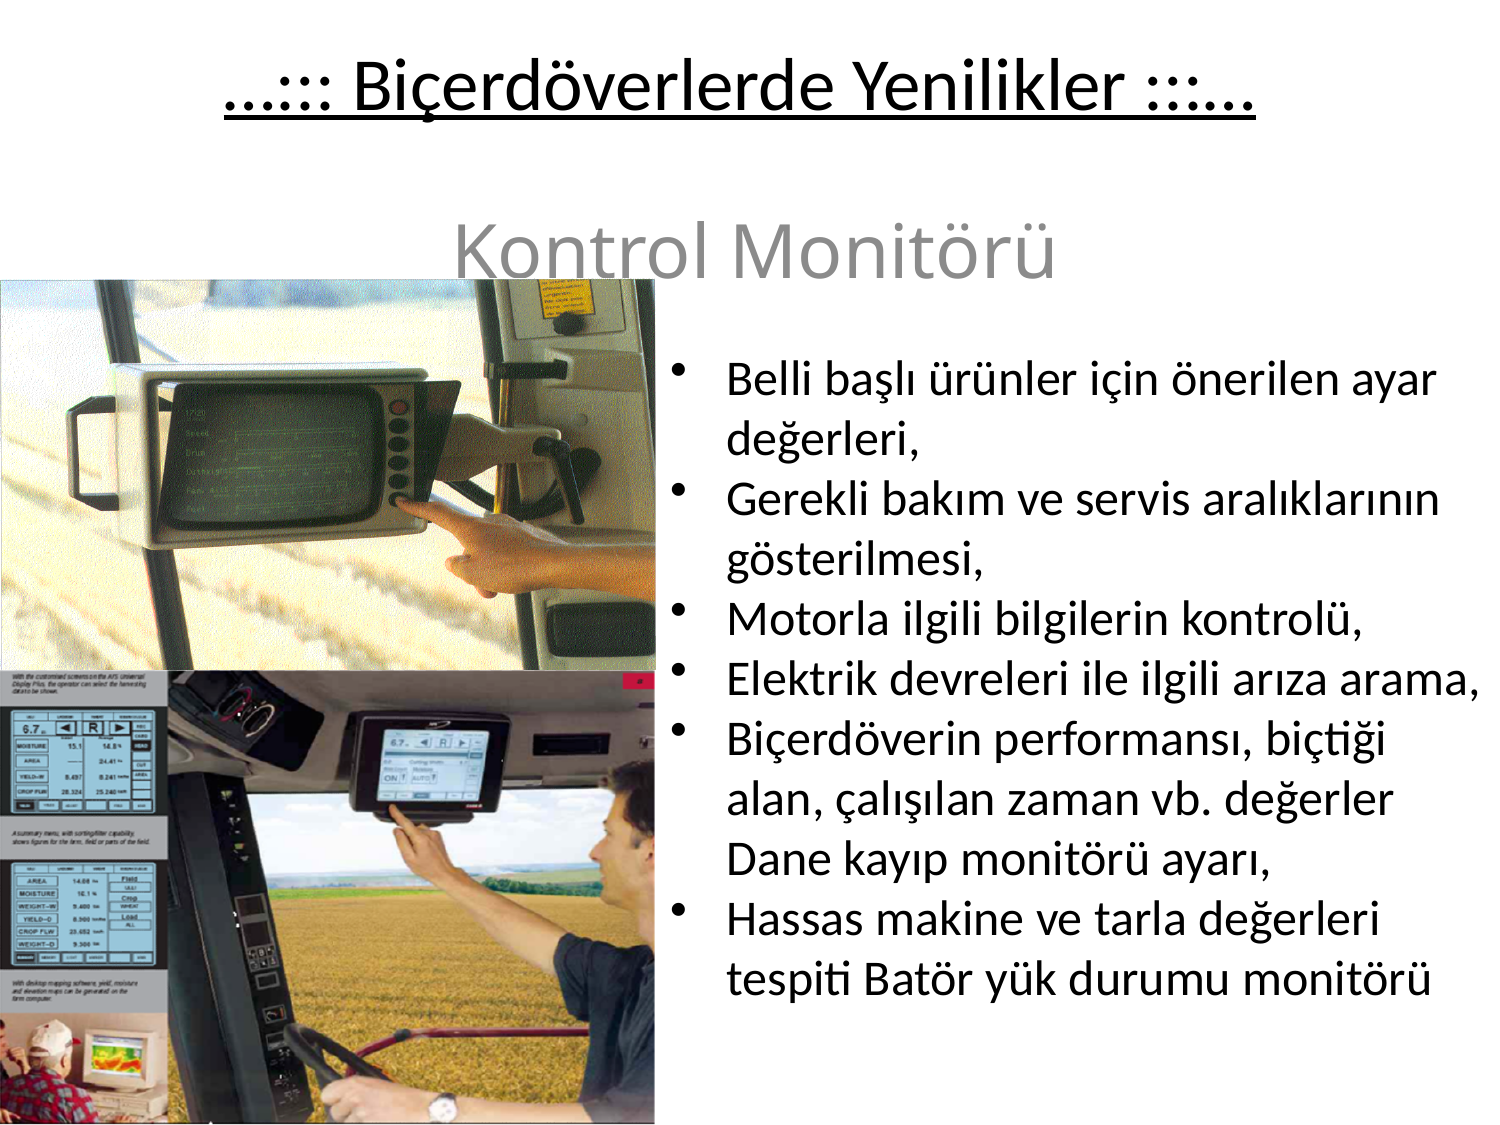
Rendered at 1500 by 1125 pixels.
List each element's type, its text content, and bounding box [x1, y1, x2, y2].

title …::: Biçerdöverlerde Yenilikler :::… [64, 0, 1415, 161]
text_box Belli başlı ürünler için önerilen ayar değerleri, Gerekli bakım ve servis aralıklarının gösterilmesi, Motorla ilgili bilgilerin kontrolü, Elektrik devreleri ile ilgili arıza arama, Biçerdöverin performansı, biçtiği alan, çalışılan zaman vb. değerler Dane kayıp monitörü ayarı, Hassas makine ve tarla değerleri tespiti Batör yük durumu monitörü [660, 337, 1500, 1125]
subtitle Kontrol Monitörü [230, 196, 1281, 303]
picture [0, 278, 656, 1125]
